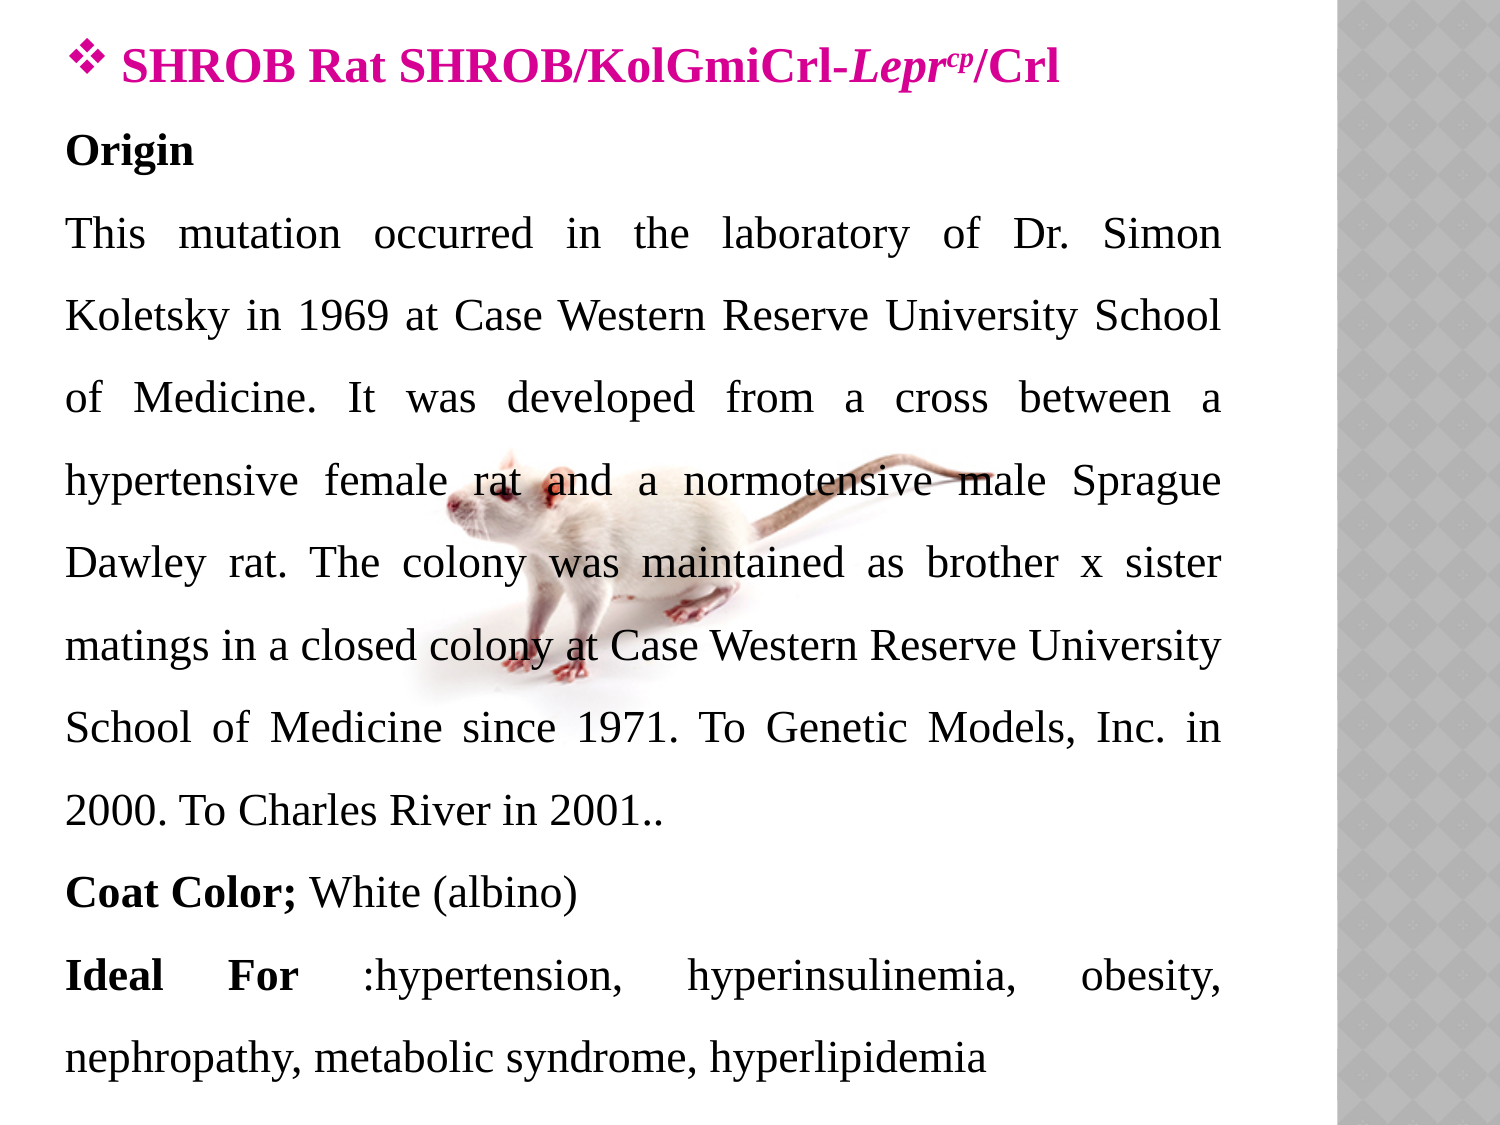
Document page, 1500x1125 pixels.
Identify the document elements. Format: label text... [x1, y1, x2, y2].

text_box SHROB Rat SHROB/KolGmiCrl-Leprcp/Crl Origin This mutation occurred in the laboratory of Dr. Simon Koletsky in 1969 at Case Western Reserve University School of Medicine. It was developed from a cross between a hypertensive female rat and a normotensive male Sprague Dawley rat. The colony was maintained as brother x sister matings in a closed colony at Case Western Reserve University School of Medicine since 1971. To Genetic Models, Inc. in 2000. To Charles River in 2001.. Coat Color; White (albino) Ideal For :hypertension, hyperinsulinemia, obesity, nephropathy, metabolic syndrome, hyperlipidemia [49, 24, 1238, 1089]
picture [374, 437, 1027, 806]
